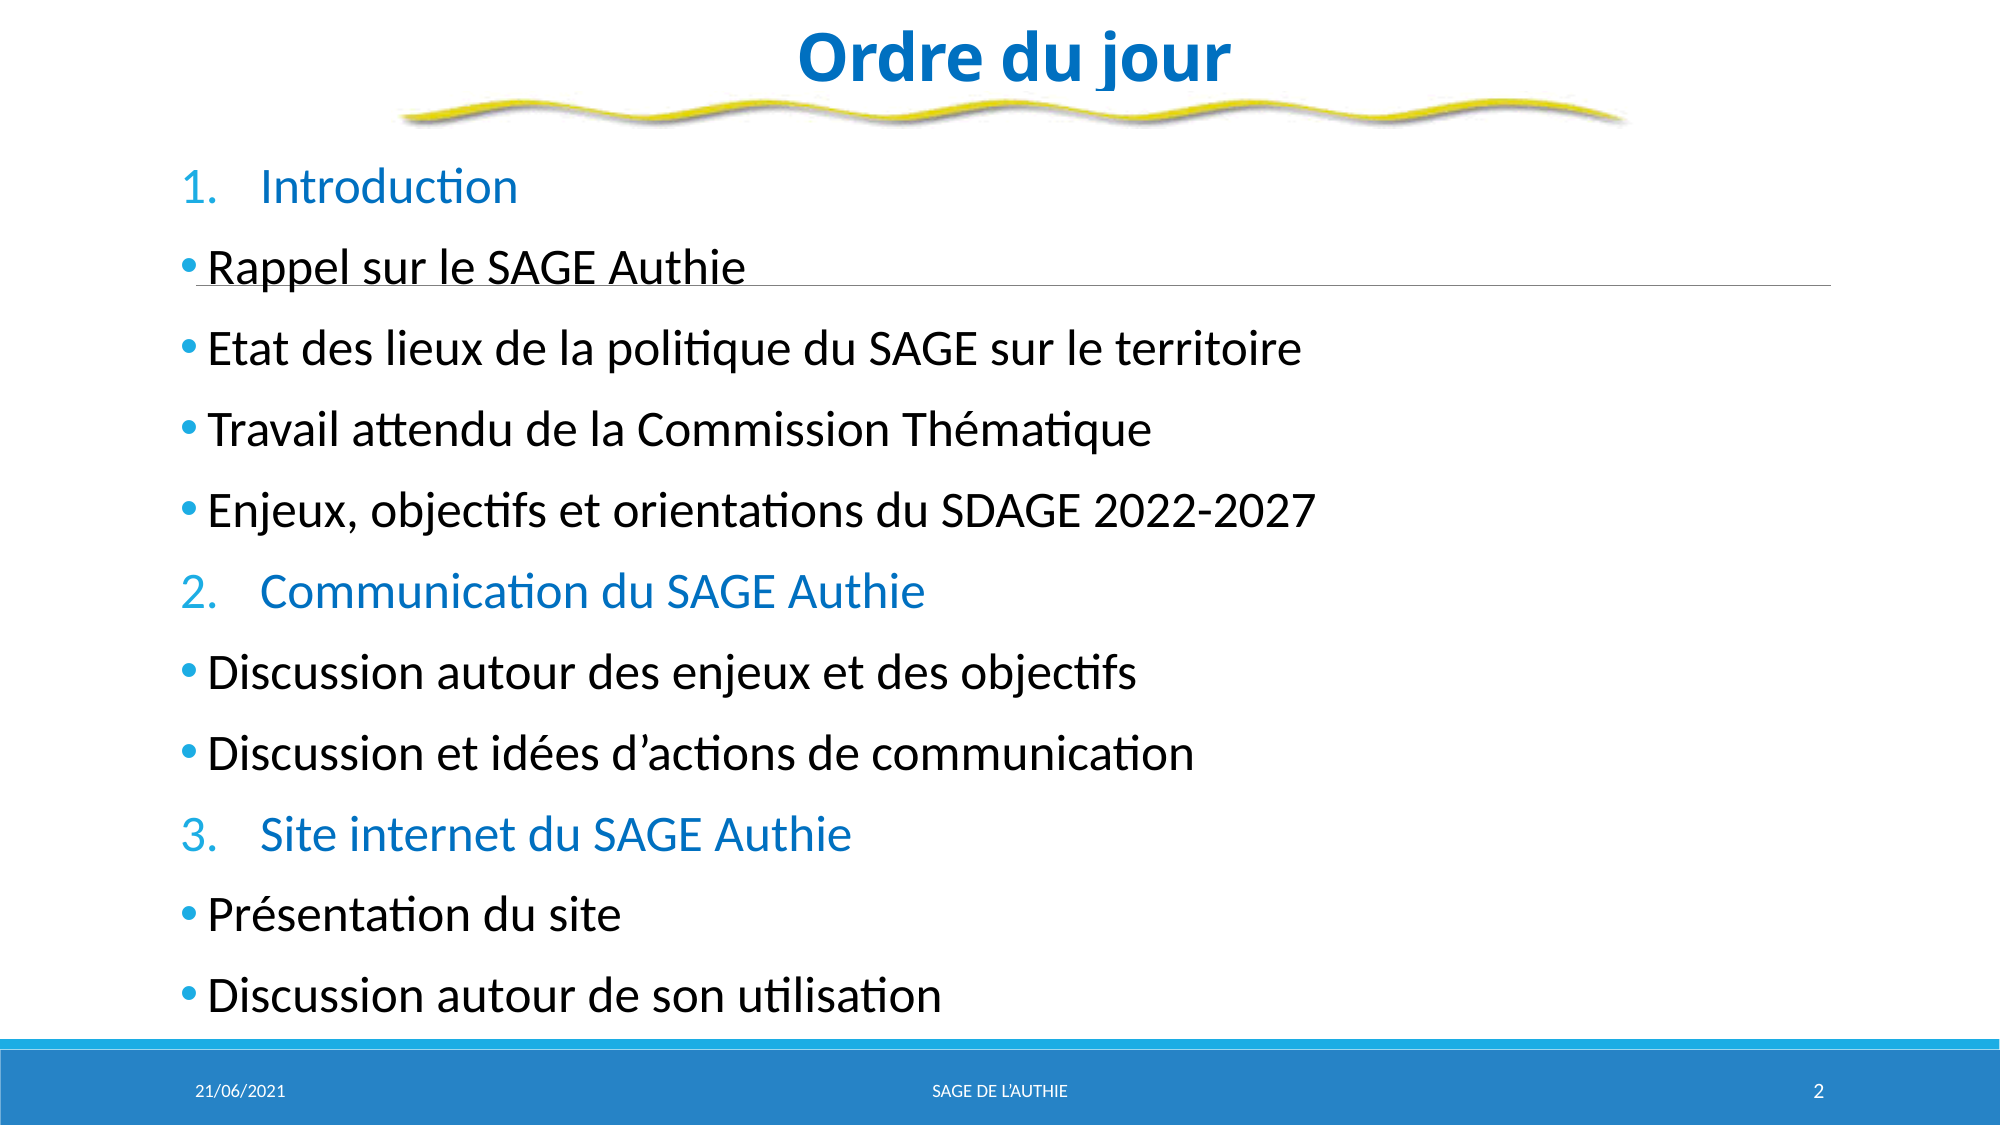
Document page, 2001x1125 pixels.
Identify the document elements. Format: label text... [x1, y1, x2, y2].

slide_number 2 [1624, 1059, 1840, 1120]
footer Sage de l’aUTHIE [604, 1059, 1396, 1120]
list Introduction Rappel sur le SAGE Authie Etat des lieux de la politique du SAGE sur le territoire Travail attendu de la Commission Thématique Enjeux, objectifs et orientations du SDAGE 2022-2027 Communication du SAGE Authie Discussion autour des enjeux et des objectifs Discussion et idées d’actions de communication Site internet du SAGE Authie Présentation du site Discussion autour de son utilisation [180, 152, 1830, 1034]
picture [390, 90, 1638, 130]
title Ordre du jour [189, 5, 1840, 103]
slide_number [180, 1059, 586, 1120]
